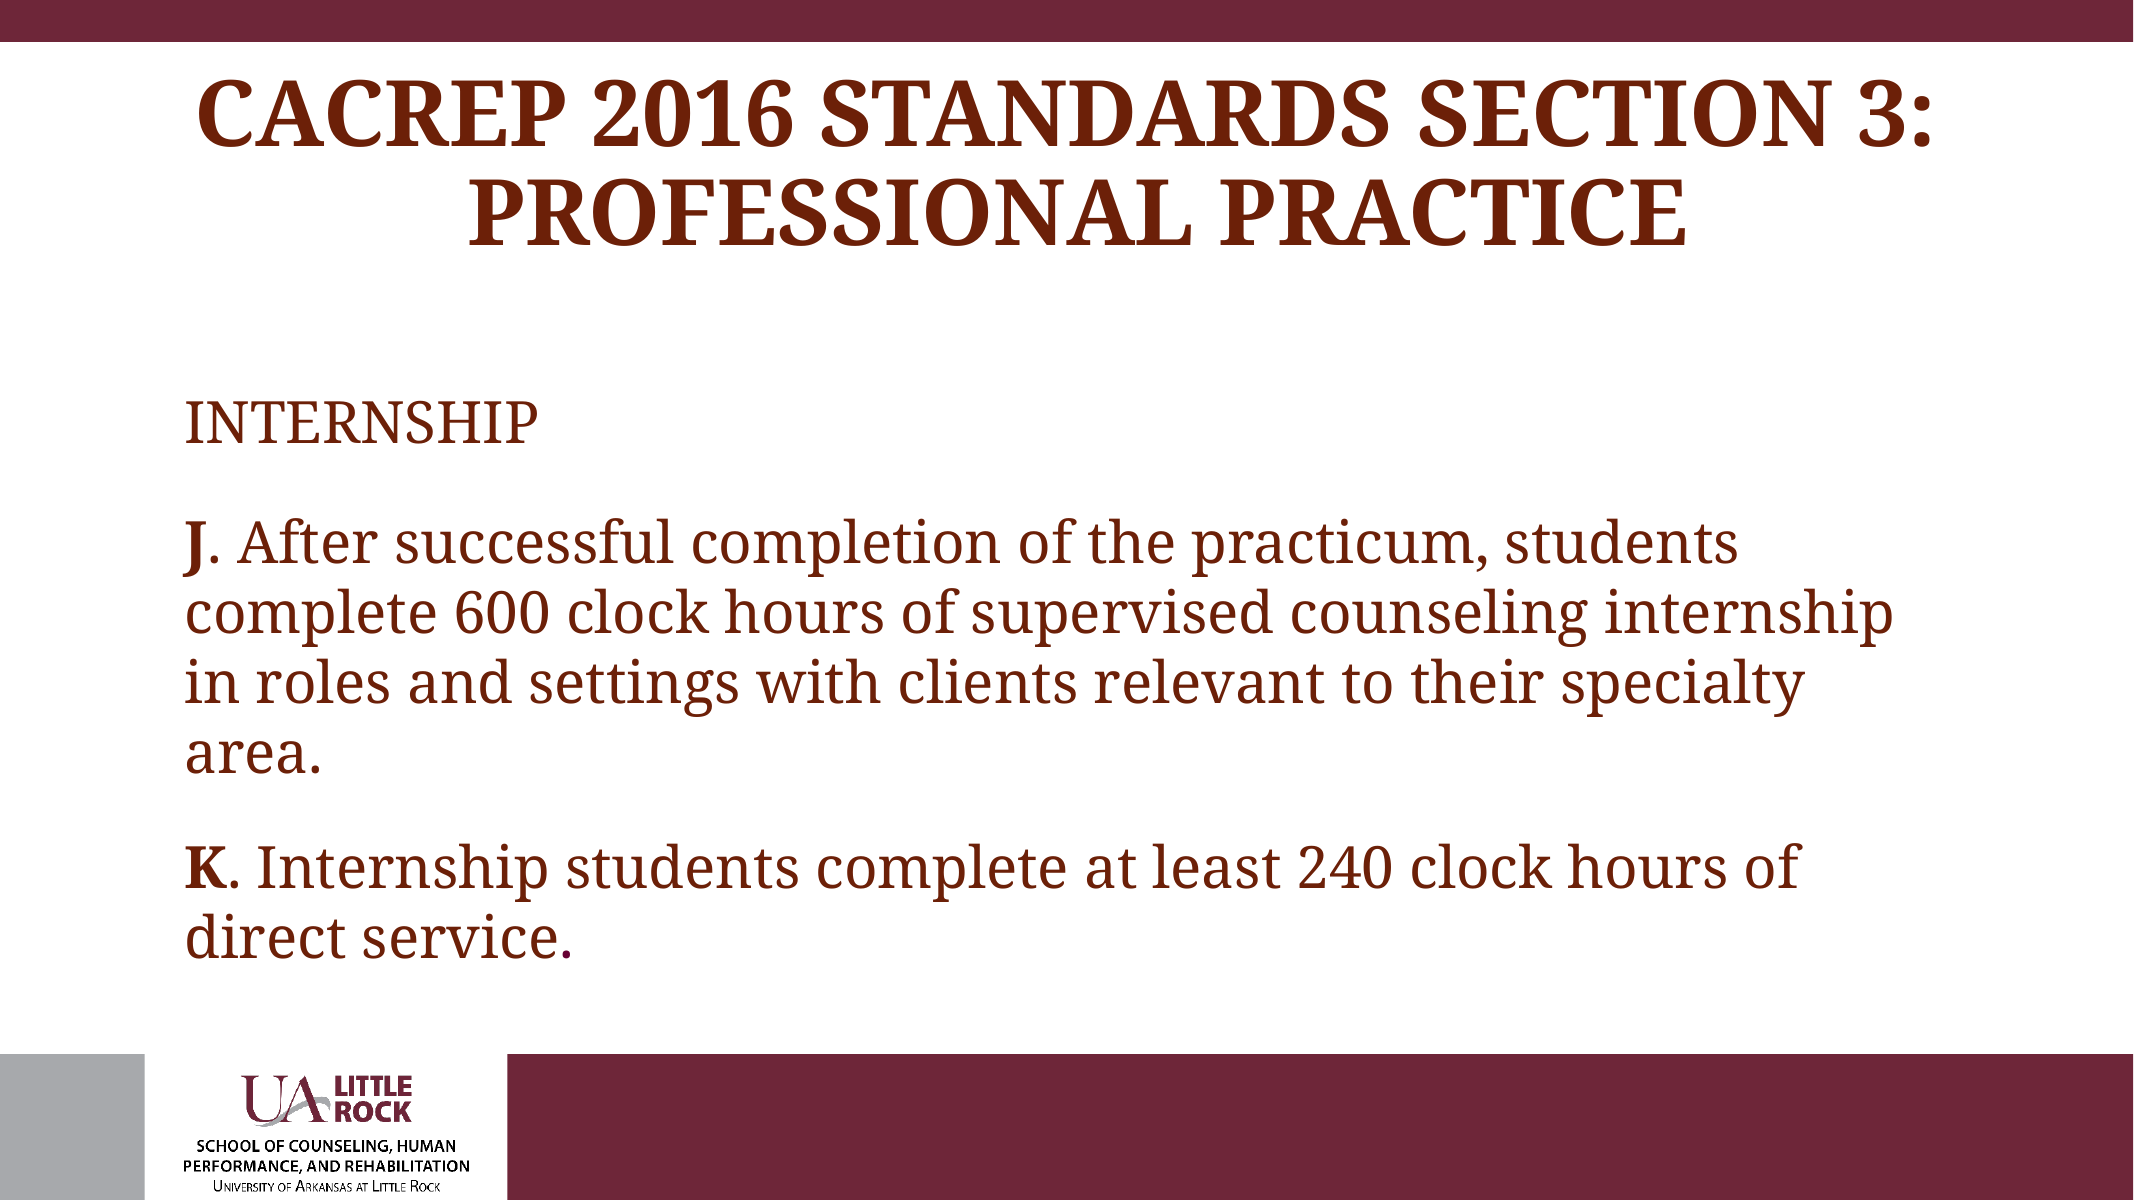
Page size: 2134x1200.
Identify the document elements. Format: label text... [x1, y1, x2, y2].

list INTERNSHIP J. After successful completion of the practicum, students complete 600 clock hours of supervised counseling internship in roles and settings with clients relevant to their specialty area. K. Internship students complete at least 240 clock hours of direct service. [168, 329, 1966, 1027]
title CACREP 2016 STANDARDS SECTION 3: PROFESSIONAL PRACTICE [11, 0, 2134, 194]
picture [167, 1060, 485, 1200]
